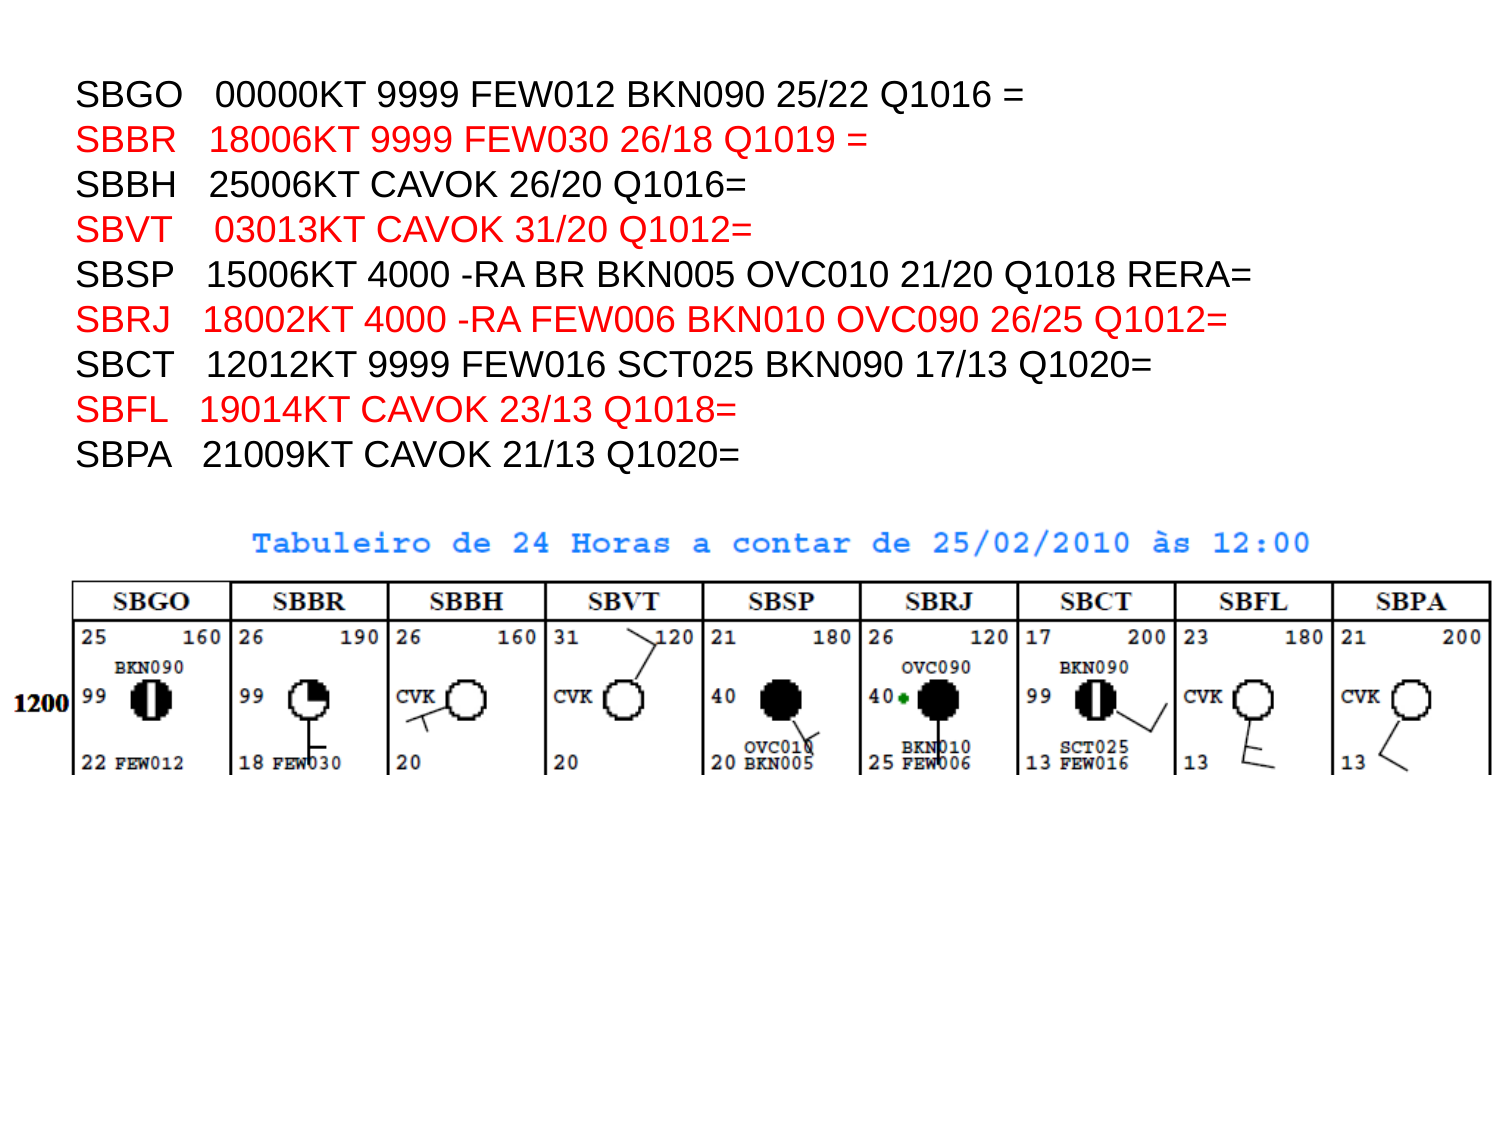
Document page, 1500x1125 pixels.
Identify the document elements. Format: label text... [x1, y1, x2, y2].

text_box SBGO 00000KT 9999 FEW012 BKN090 25/22 Q1016 = SBBR 18006KT 9999 FEW030 26/18 Q1019 = SBBH 25006KT CAVOK 26/20 Q1016= SBVT 03013KT CAVOK 31/20 Q1012= SBSP 15006KT 4000 -RA BR BKN005 OVC010 21/20 Q1018 RERA= SBRJ 18002KT 4000 -RA FEW006 BKN010 OVC090 26/25 Q1012= SBCT 12012KT 9999 FEW016 SCT025 BKN090 17/13 Q1020= SBFL 19014KT CAVOK 23/13 Q1018= SBPA 21009KT CAVOK 21/13 Q1020= [49, 62, 1388, 515]
picture [0, 516, 1500, 776]
